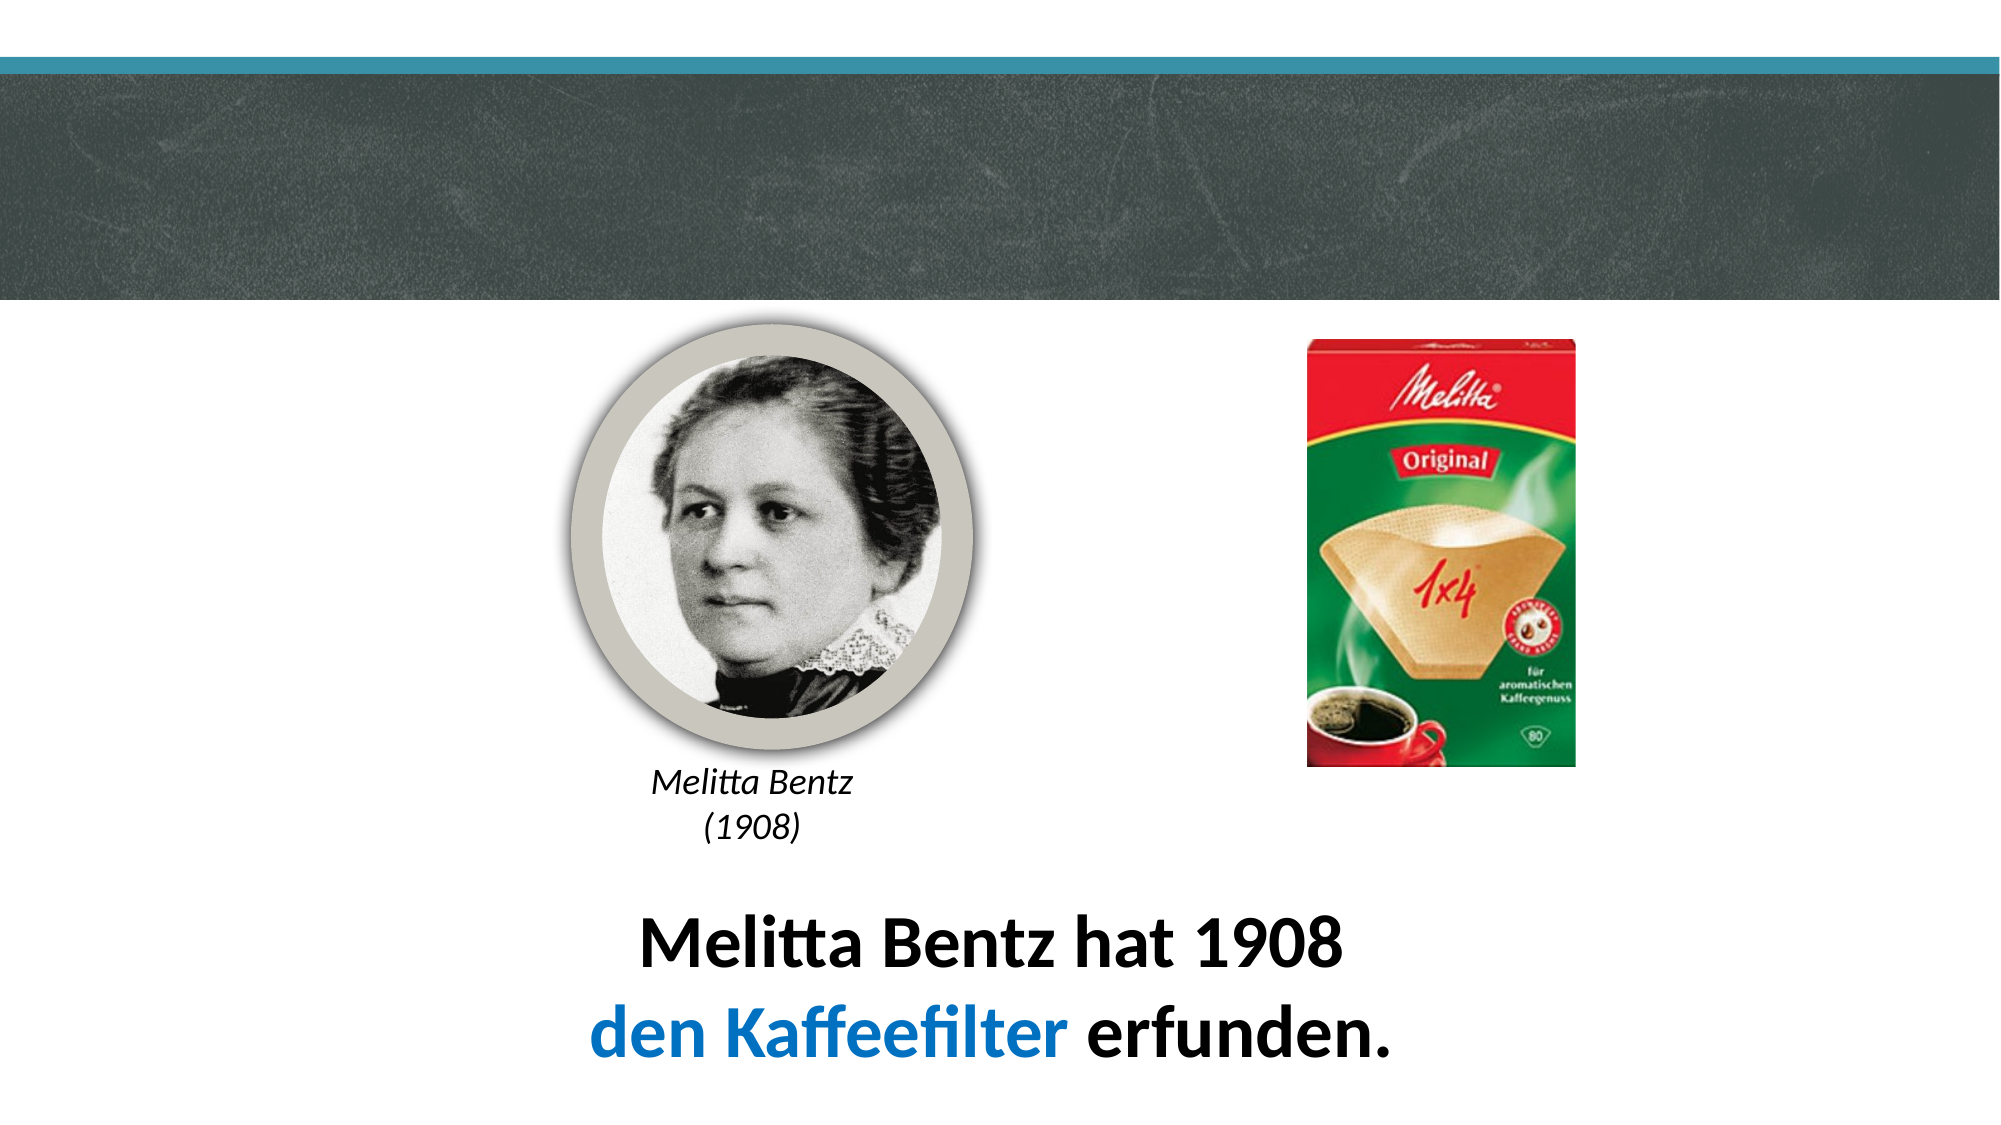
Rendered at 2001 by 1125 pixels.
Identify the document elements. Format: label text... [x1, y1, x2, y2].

text_box Melitta Bentz (1908) [610, 749, 894, 855]
text_box Melitta Bentz hat 1908 den Kaffeefilter erfunden. [432, 885, 1551, 1081]
picture [1307, 339, 1576, 767]
picture [586, 339, 958, 735]
picture [0, 74, 2000, 300]
